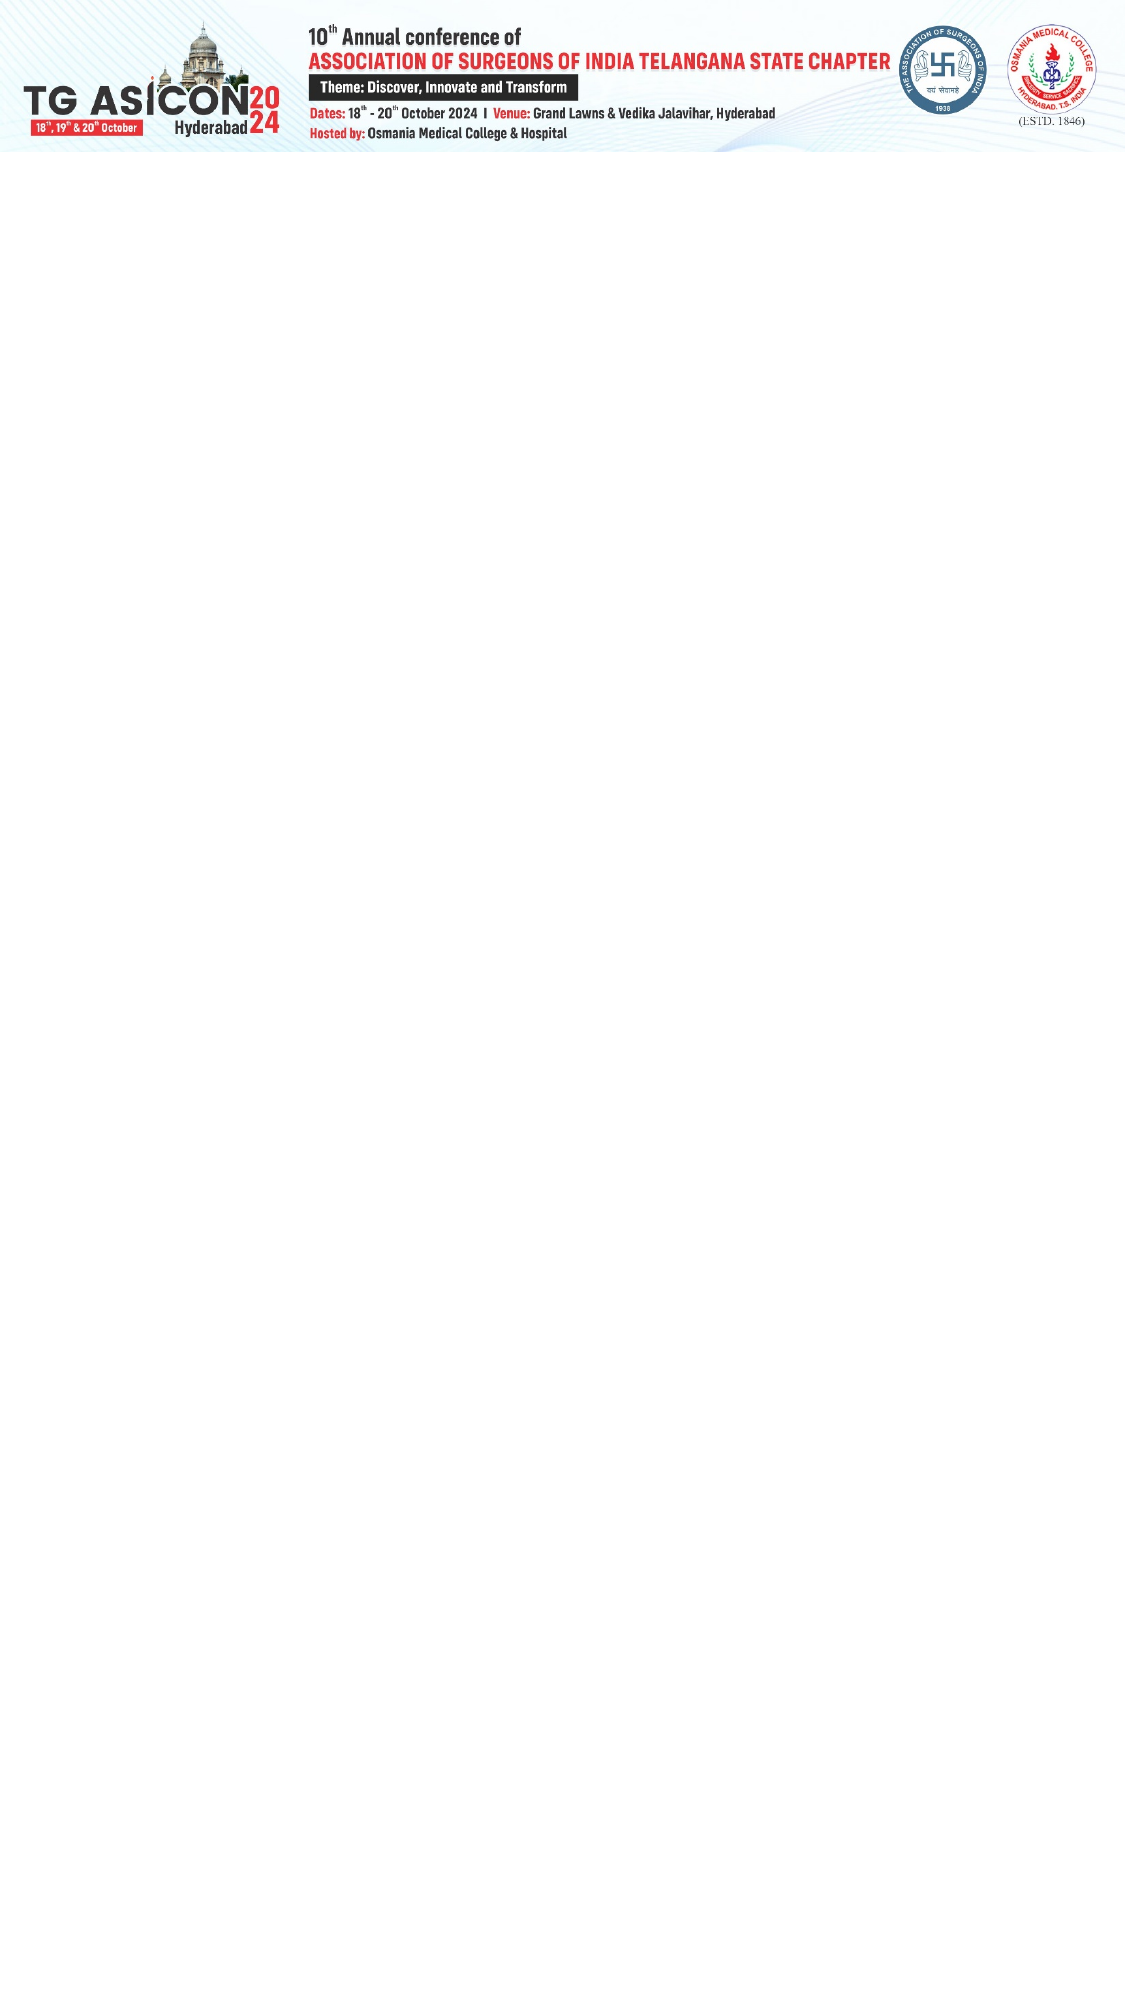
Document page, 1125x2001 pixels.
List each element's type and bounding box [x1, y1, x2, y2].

picture [0, 0, 1125, 152]
